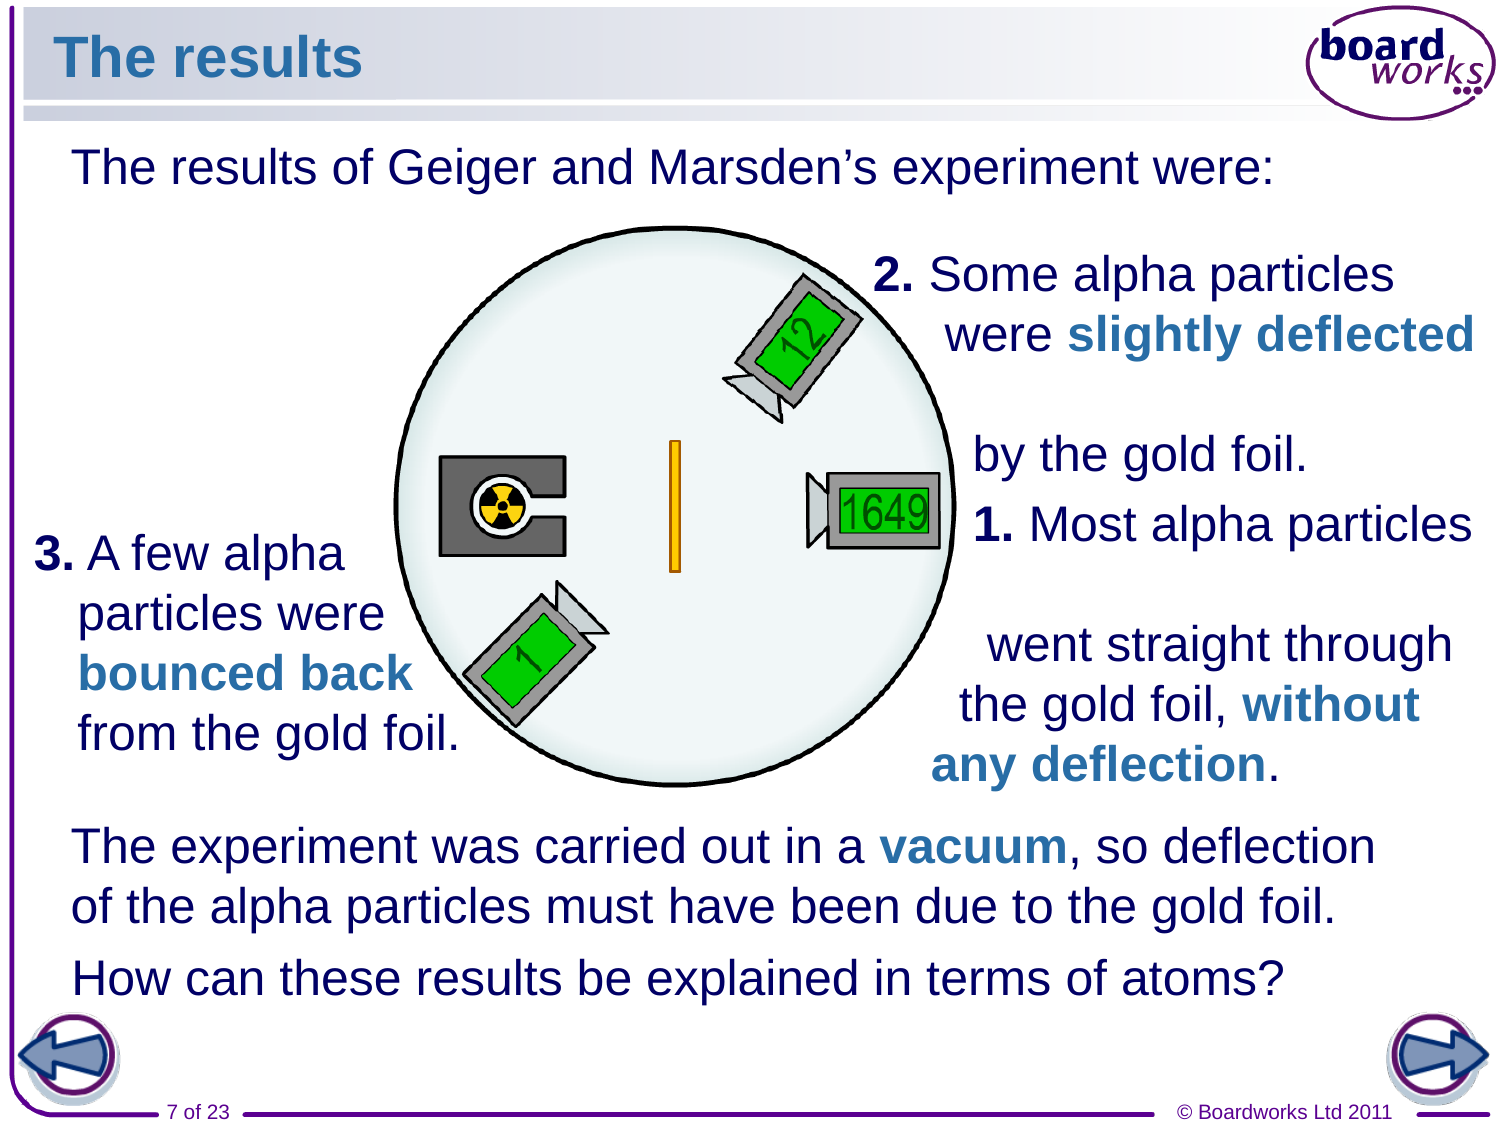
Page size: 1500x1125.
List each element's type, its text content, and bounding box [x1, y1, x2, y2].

text_box 1. Most alpha particles went straight through the gold foil, without any deflection. [982, 489, 1500, 799]
text_box 3. A few alpha particles were bounced back from the gold foil. [19, 512, 375, 768]
picture [0, 0, 1500, 1125]
text_box How can these results be explained in terms of atoms? [56, 937, 1301, 1013]
text_box The results of Geiger and Marsden’s experiment were: [55, 126, 1349, 202]
text_box The experiment was carried out in a vacuum, so deflection of the alpha particles must have been due to the gold foil. [55, 806, 1418, 941]
text_box 2. Some alpha particles were slightly deflected by the gold foil. [982, 233, 1500, 489]
title The results [38, 8, 1308, 99]
